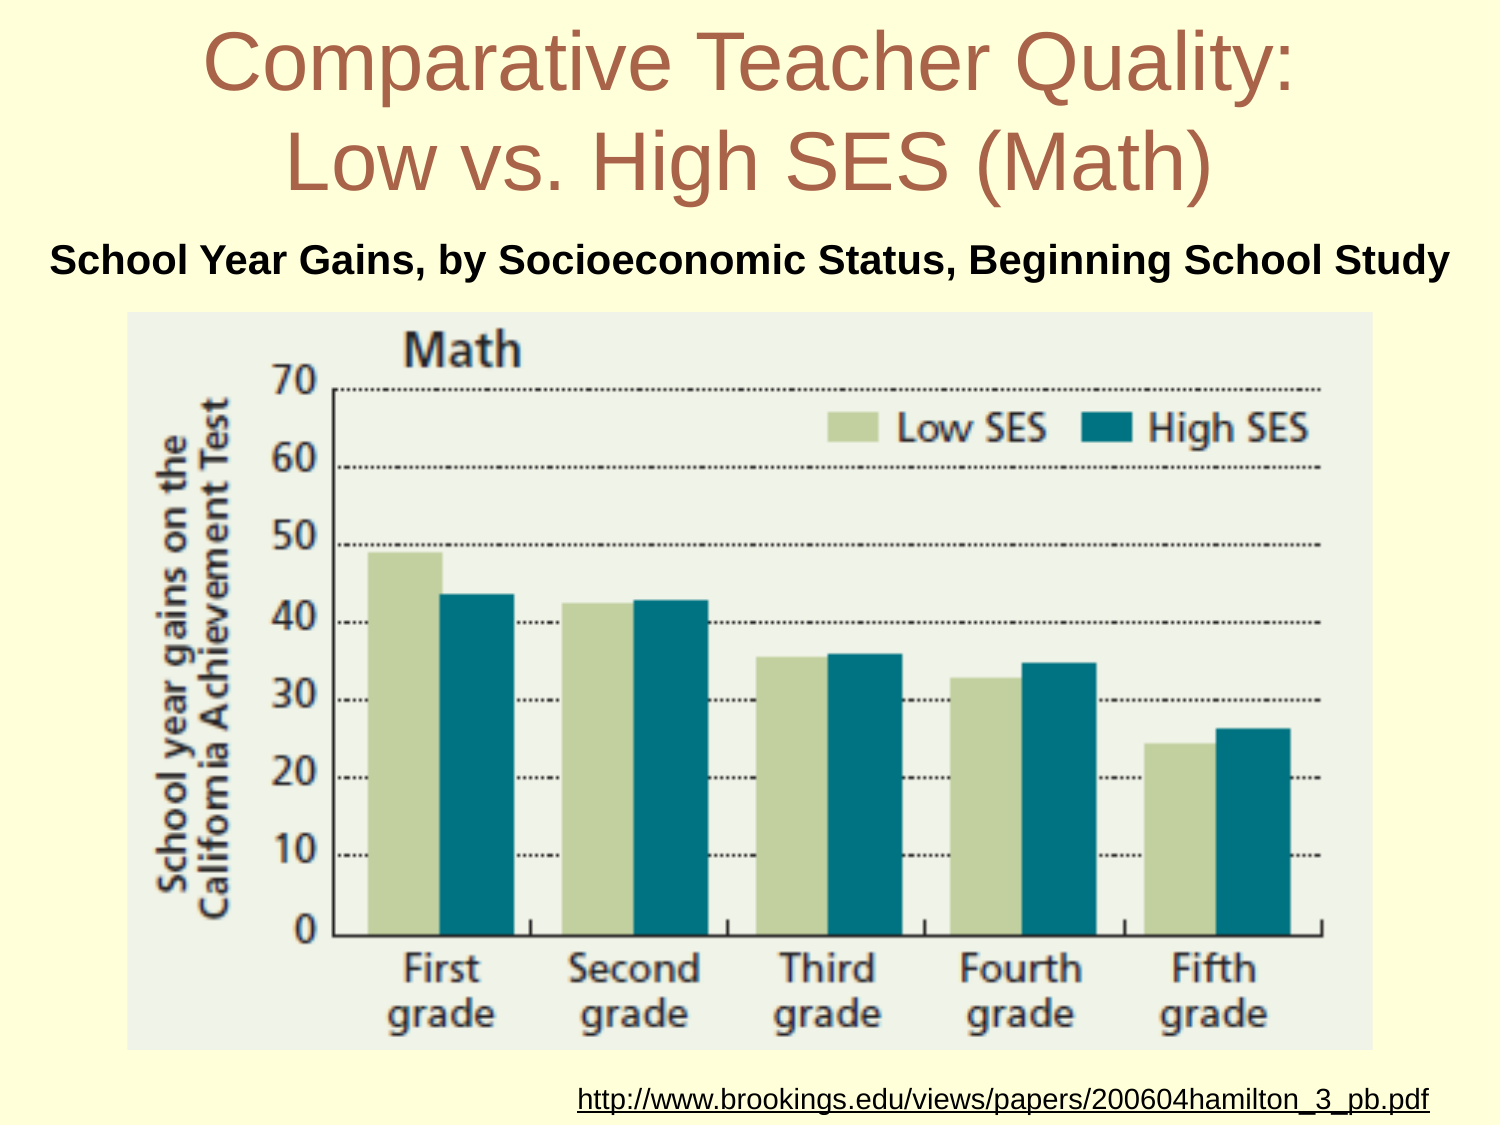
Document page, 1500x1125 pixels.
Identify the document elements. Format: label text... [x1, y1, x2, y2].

text_box School Year Gains, by Socioeconomic Status, Beginning School Study [0, 224, 1500, 290]
text_box Comparative Teacher Quality: Low vs. High SES (Math) [0, 0, 1500, 188]
text_box http://www.brookings.edu/views/papers/200604hamilton_3_pb.pdf [562, 1072, 1500, 1123]
picture [126, 312, 1373, 1051]
